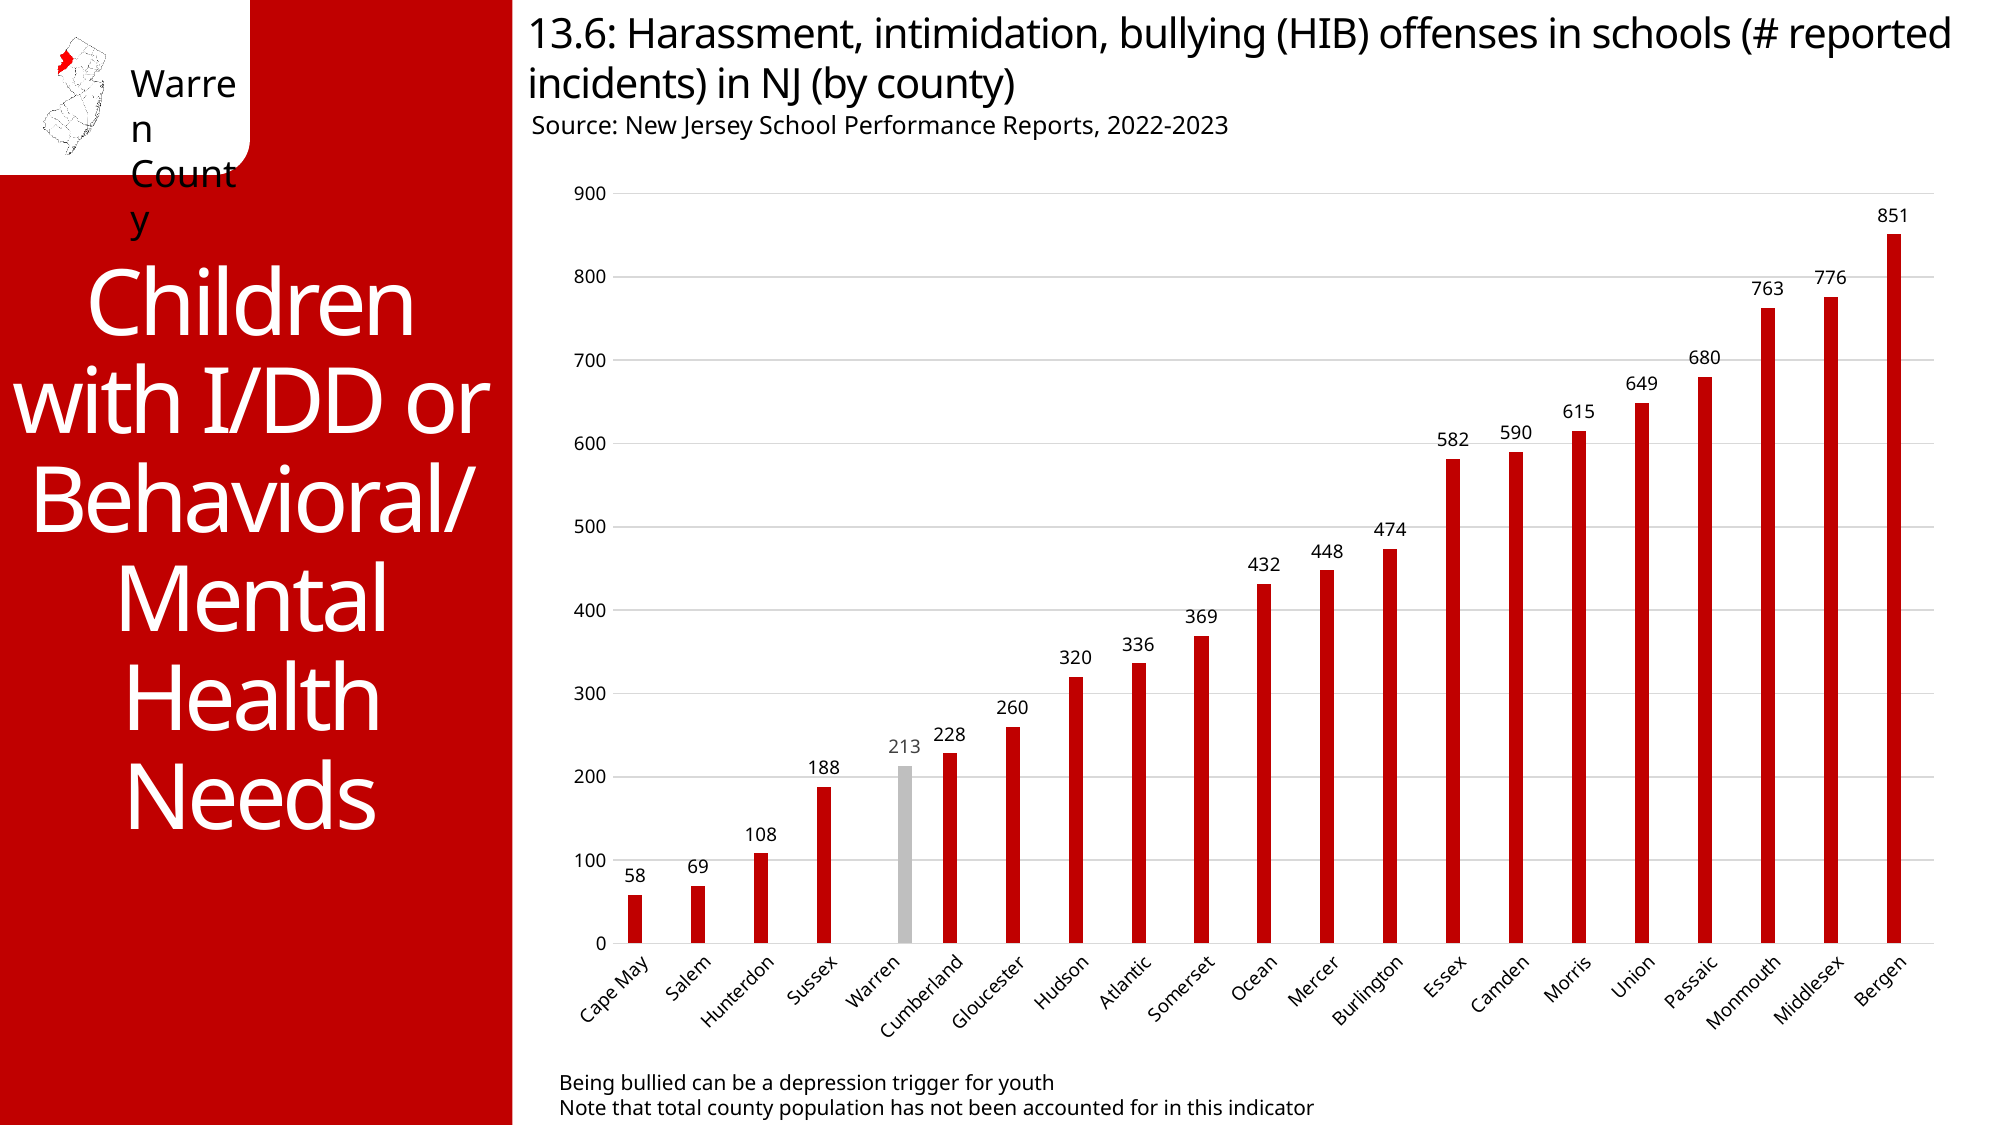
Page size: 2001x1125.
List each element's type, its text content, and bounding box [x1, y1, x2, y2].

text_box Being bullied can be a depression trigger for youth Note that total county population has not been accounted for in this indicator [544, 1071, 1945, 1125]
text_box Children with I/DD or Behavioral/Mental Health Needs [0, 138, 517, 1039]
text_box 13.6: Harassment, intimidation, bullying (HIB) offenses in schools (# reported incidents) in NJ (by county) [512, 0, 2000, 115]
picture [43, 37, 106, 138]
chart [544, 162, 1963, 1063]
text_box Source: New Jersey School Performance Reports, 2022-2023 [516, 101, 1895, 147]
